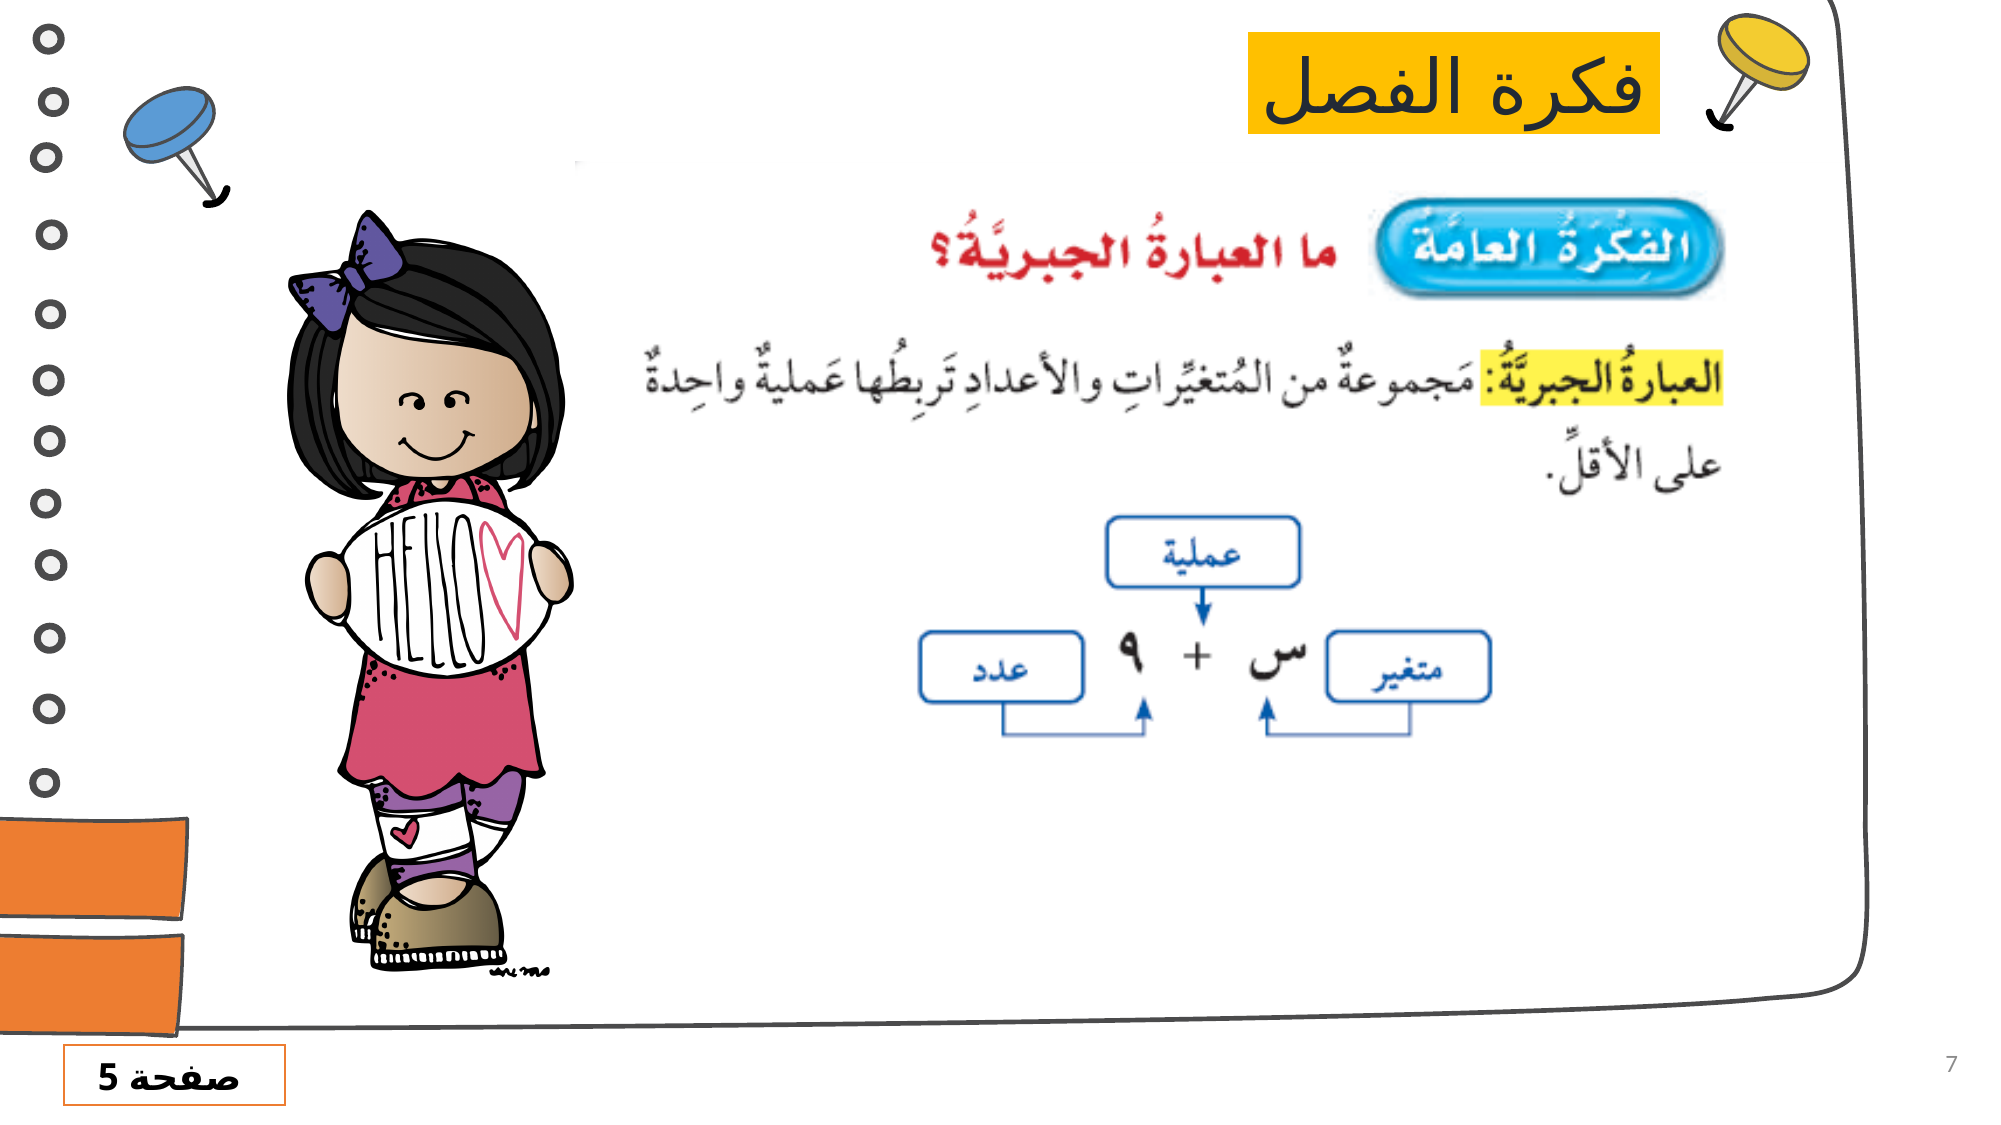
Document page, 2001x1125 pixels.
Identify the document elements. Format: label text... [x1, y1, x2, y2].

text_box صفحة 5 [63, 1044, 286, 1106]
text_box فكرة الفصل [1245, 29, 1663, 137]
picture [575, 161, 1843, 764]
picture [285, 209, 574, 978]
slide_number 7 [1853, 1019, 1974, 1106]
